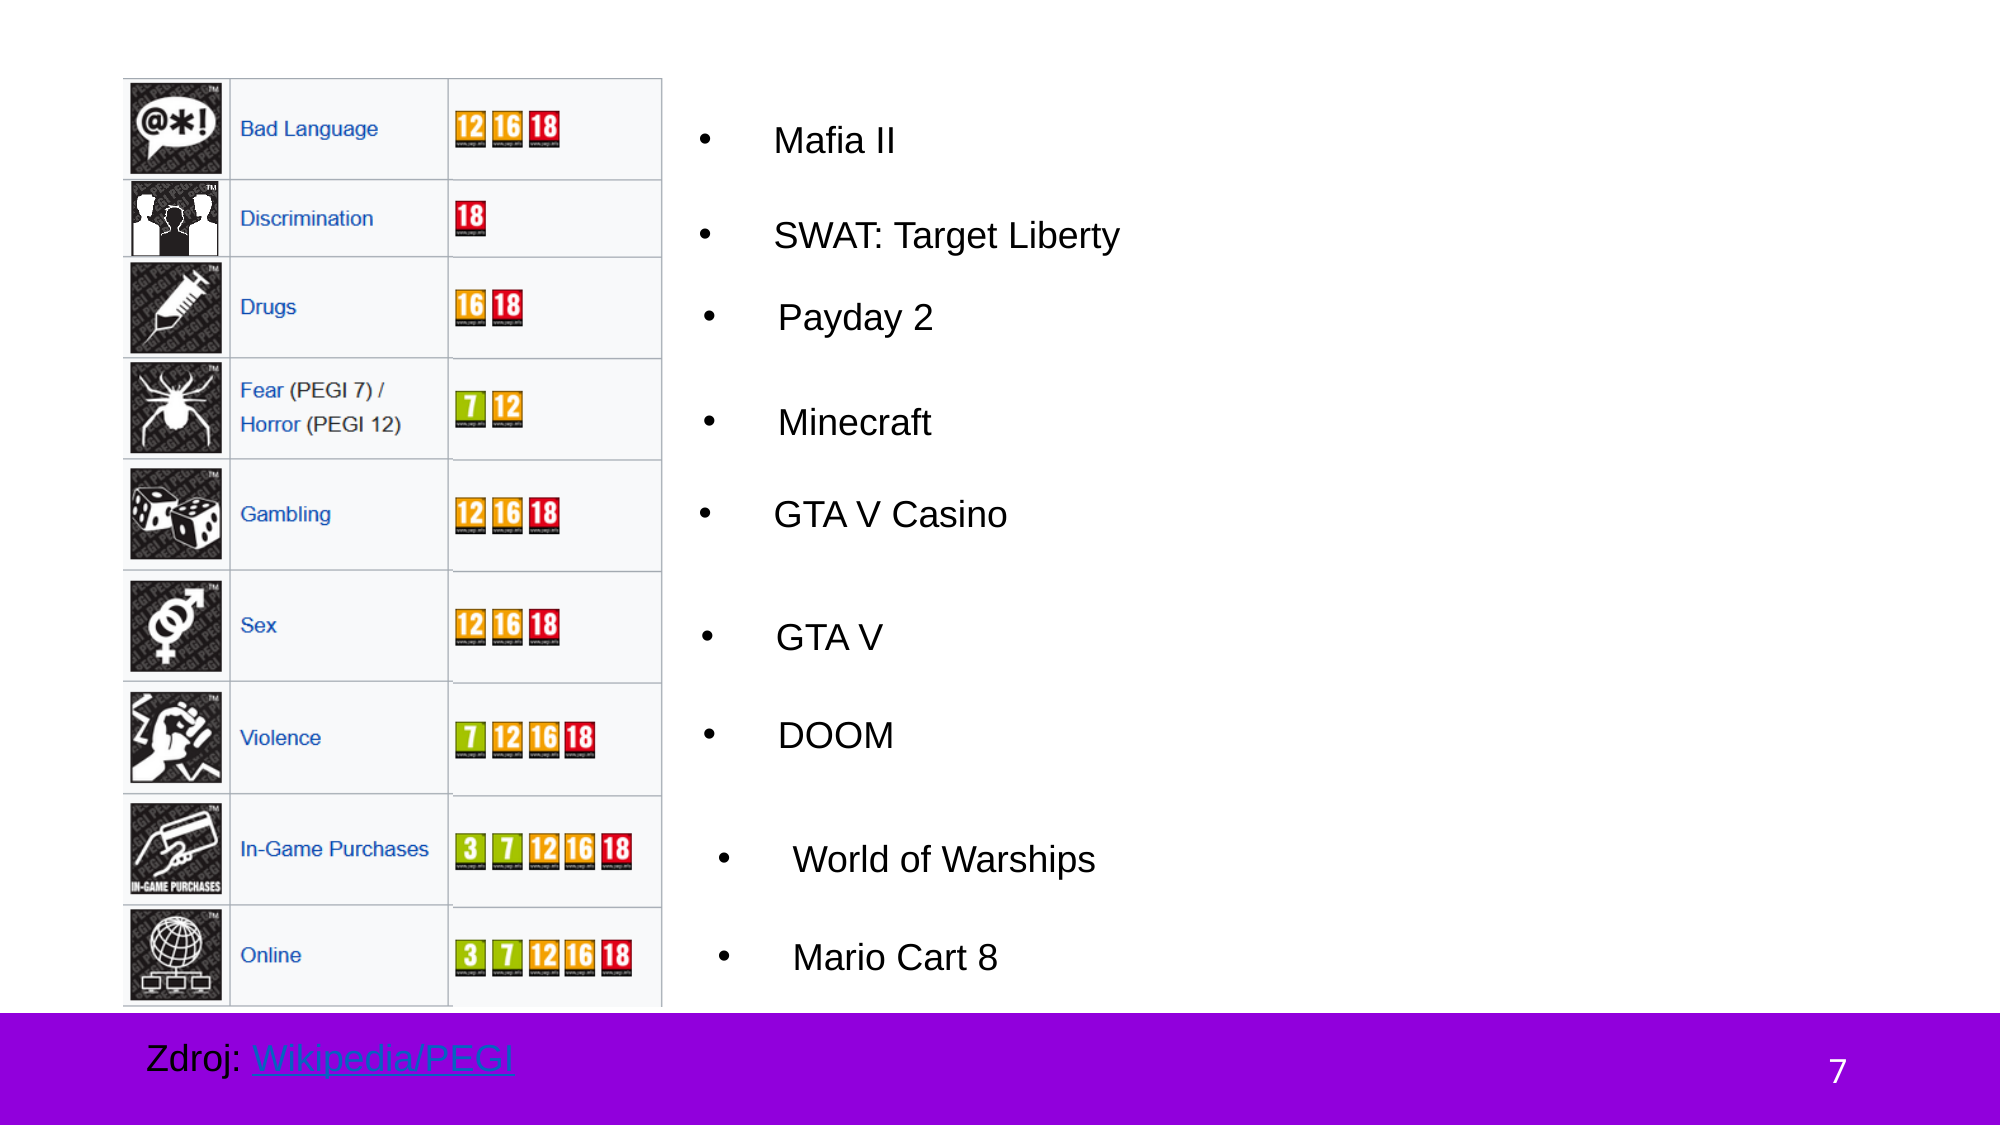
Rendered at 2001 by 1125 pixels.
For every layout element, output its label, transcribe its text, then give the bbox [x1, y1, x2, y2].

picture [123, 78, 665, 1008]
text_box SWAT: Target Liberty [683, 203, 1568, 263]
text_box Mafia II [683, 108, 1768, 169]
text_box GTA V [686, 605, 1570, 666]
text_box GTA V Casino [683, 482, 1568, 542]
text_box Payday 2 [688, 285, 1572, 346]
text_box DOOM [688, 703, 1572, 764]
text_box World of Warships [702, 827, 1587, 888]
slide_number 7 [1412, 1042, 1863, 1103]
text_box Minecraft [688, 390, 1572, 451]
text_box Zdroj: Wikipedia/PEGI [131, 1026, 882, 1087]
text_box Mario Cart 8 [702, 925, 1587, 986]
